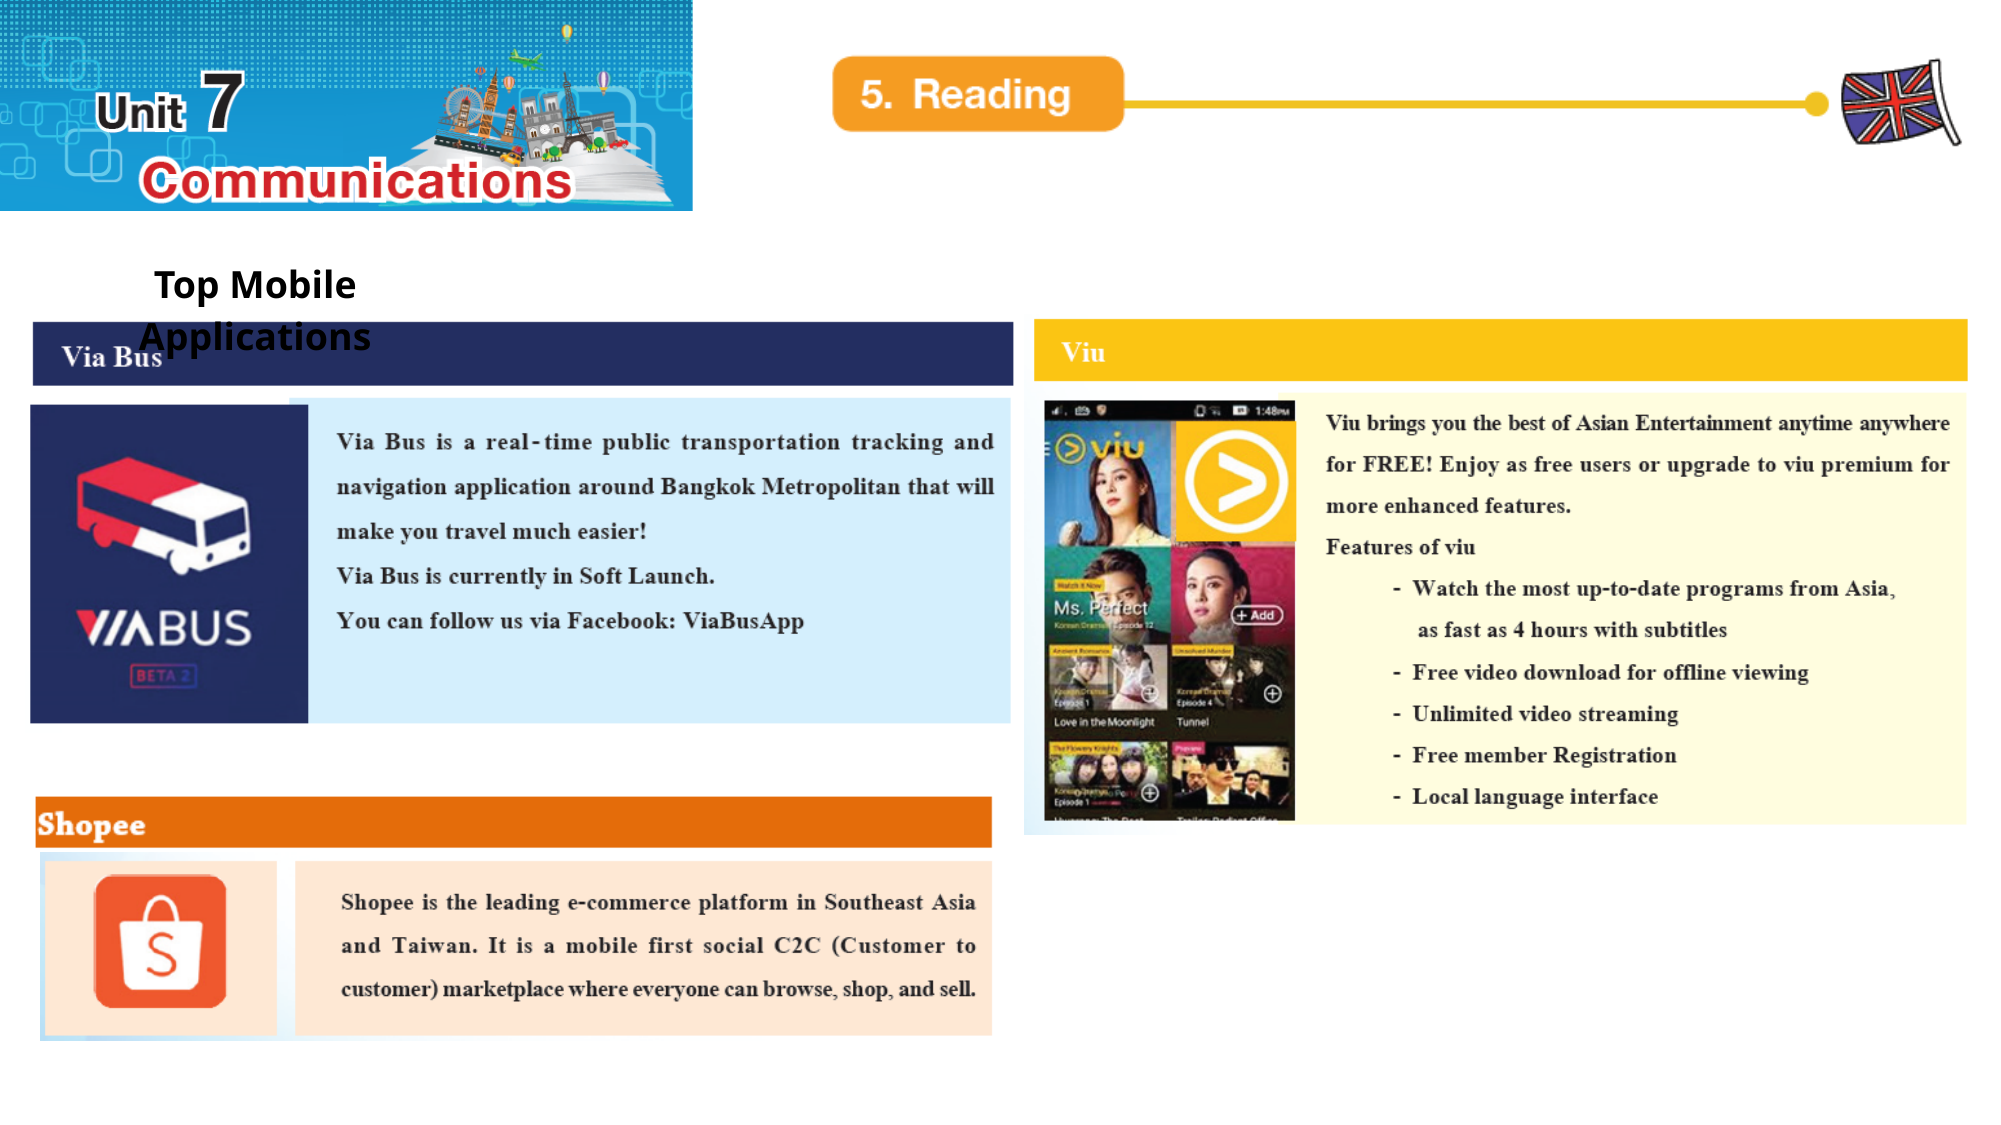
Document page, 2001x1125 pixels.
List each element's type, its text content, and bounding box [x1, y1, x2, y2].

picture [1024, 314, 1973, 835]
text_box Top Mobile Applications [25, 246, 486, 314]
picture [828, 37, 1973, 162]
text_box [25, 789, 1000, 1041]
picture [25, 314, 1023, 733]
picture [0, 0, 693, 211]
